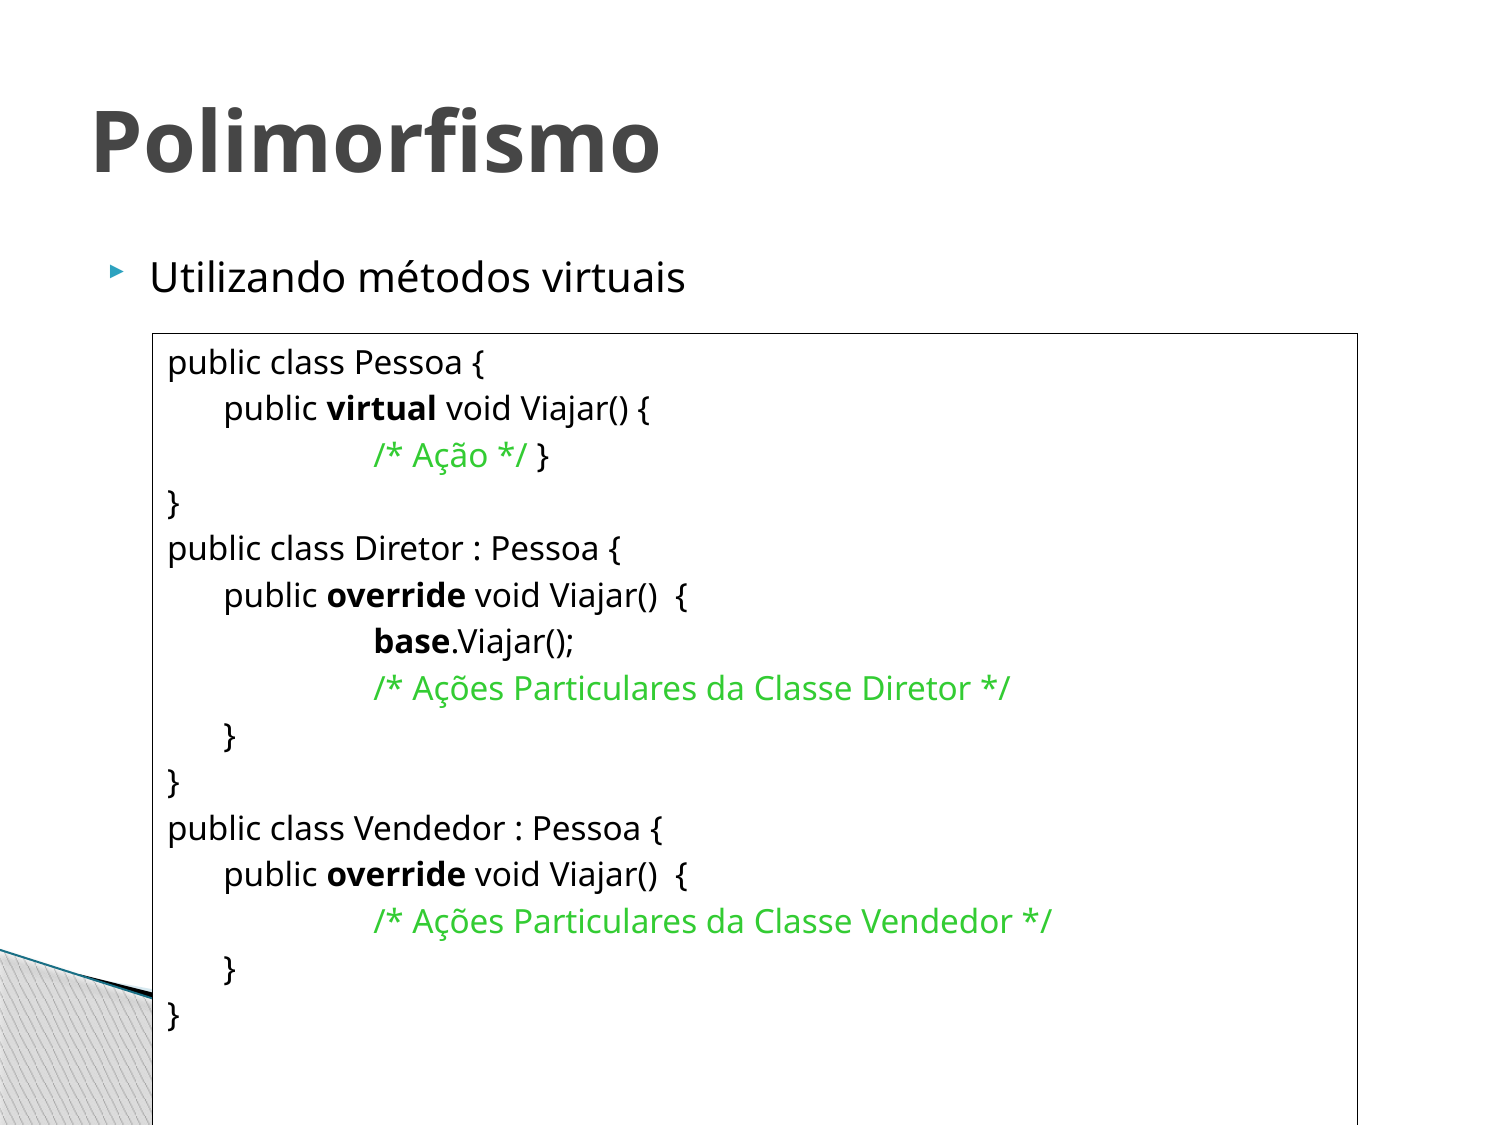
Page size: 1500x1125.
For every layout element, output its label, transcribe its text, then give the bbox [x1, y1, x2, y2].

list Utilizando métodos virtuais [75, 243, 1425, 986]
title Polimorfismo [75, 45, 1425, 233]
text_box public class Pessoa { public virtual void Viajar() { /* Ação */ } } public class Diretor : Pessoa { public override void Viajar() { base.Viajar(); /* Ações Particulares da Classe Diretor */ } } public class Vendedor : Pessoa { public override void Viajar() { /* Ações Particulares da Classe Vendedor */ } } [152, 333, 1358, 1125]
